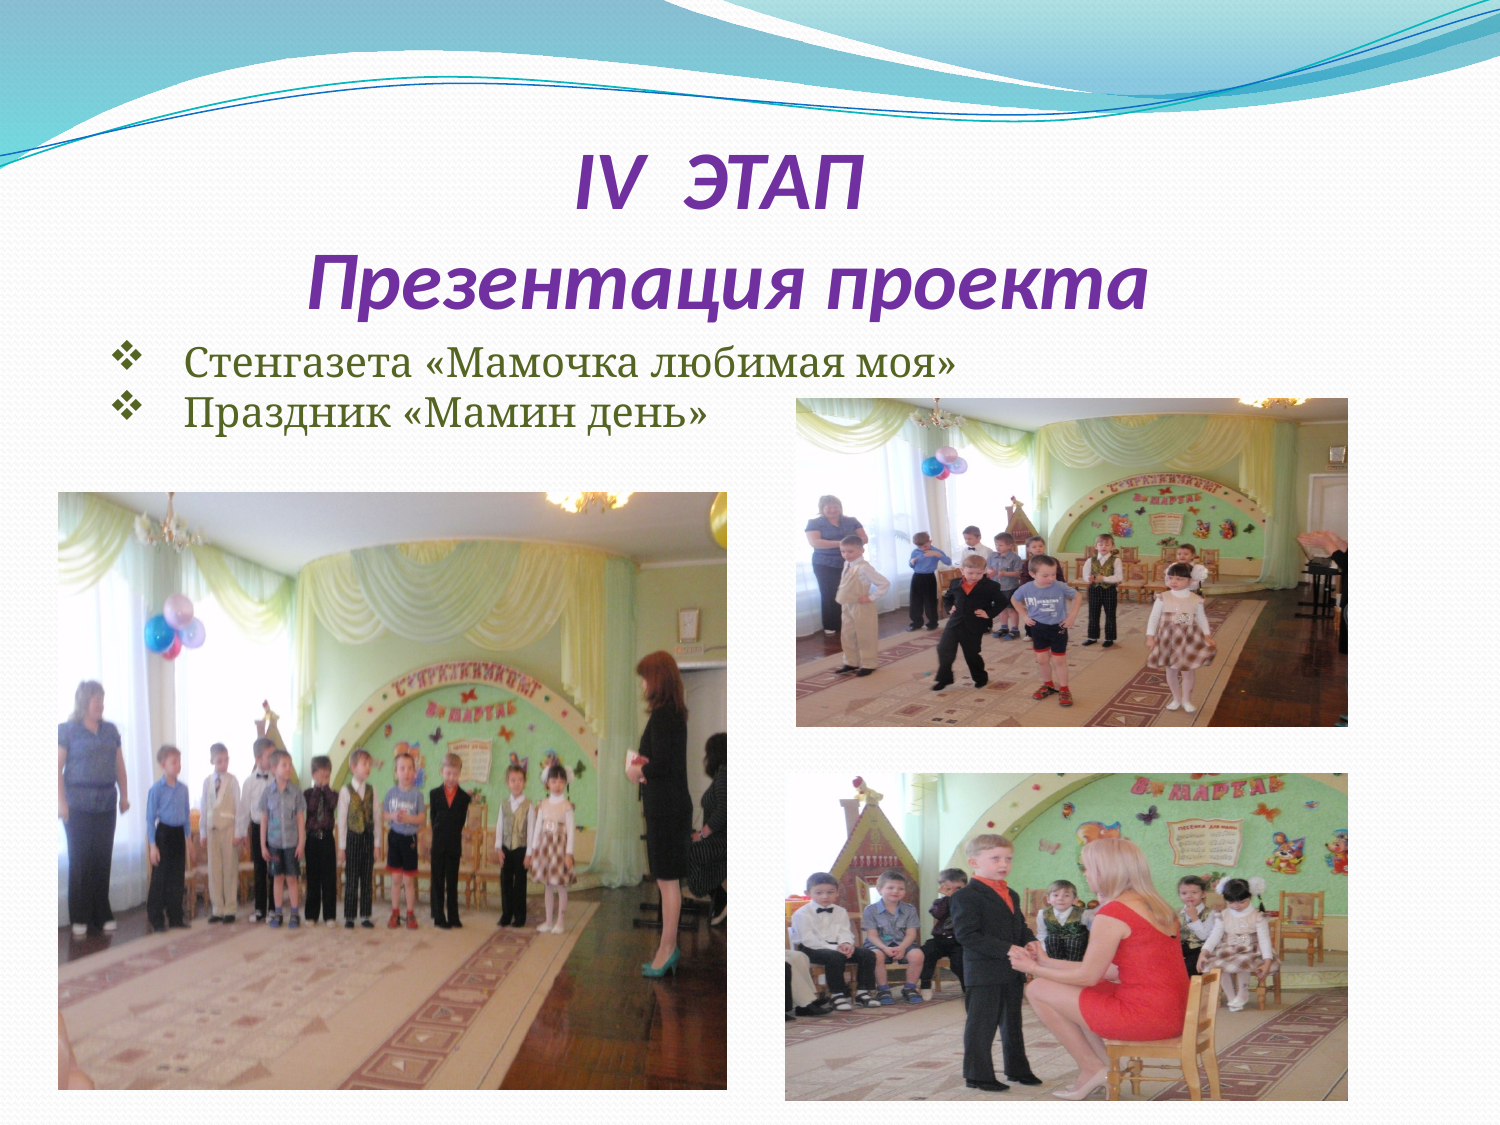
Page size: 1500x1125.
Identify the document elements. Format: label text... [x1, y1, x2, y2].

picture [784, 773, 1348, 1101]
title IV ЭТАП Презентация проекта [46, 234, 1410, 327]
picture [796, 398, 1348, 727]
picture [58, 491, 727, 1090]
text_box Стенгазета «Мамочка любимая моя» Праздник «Мамин день» [93, 328, 1442, 443]
